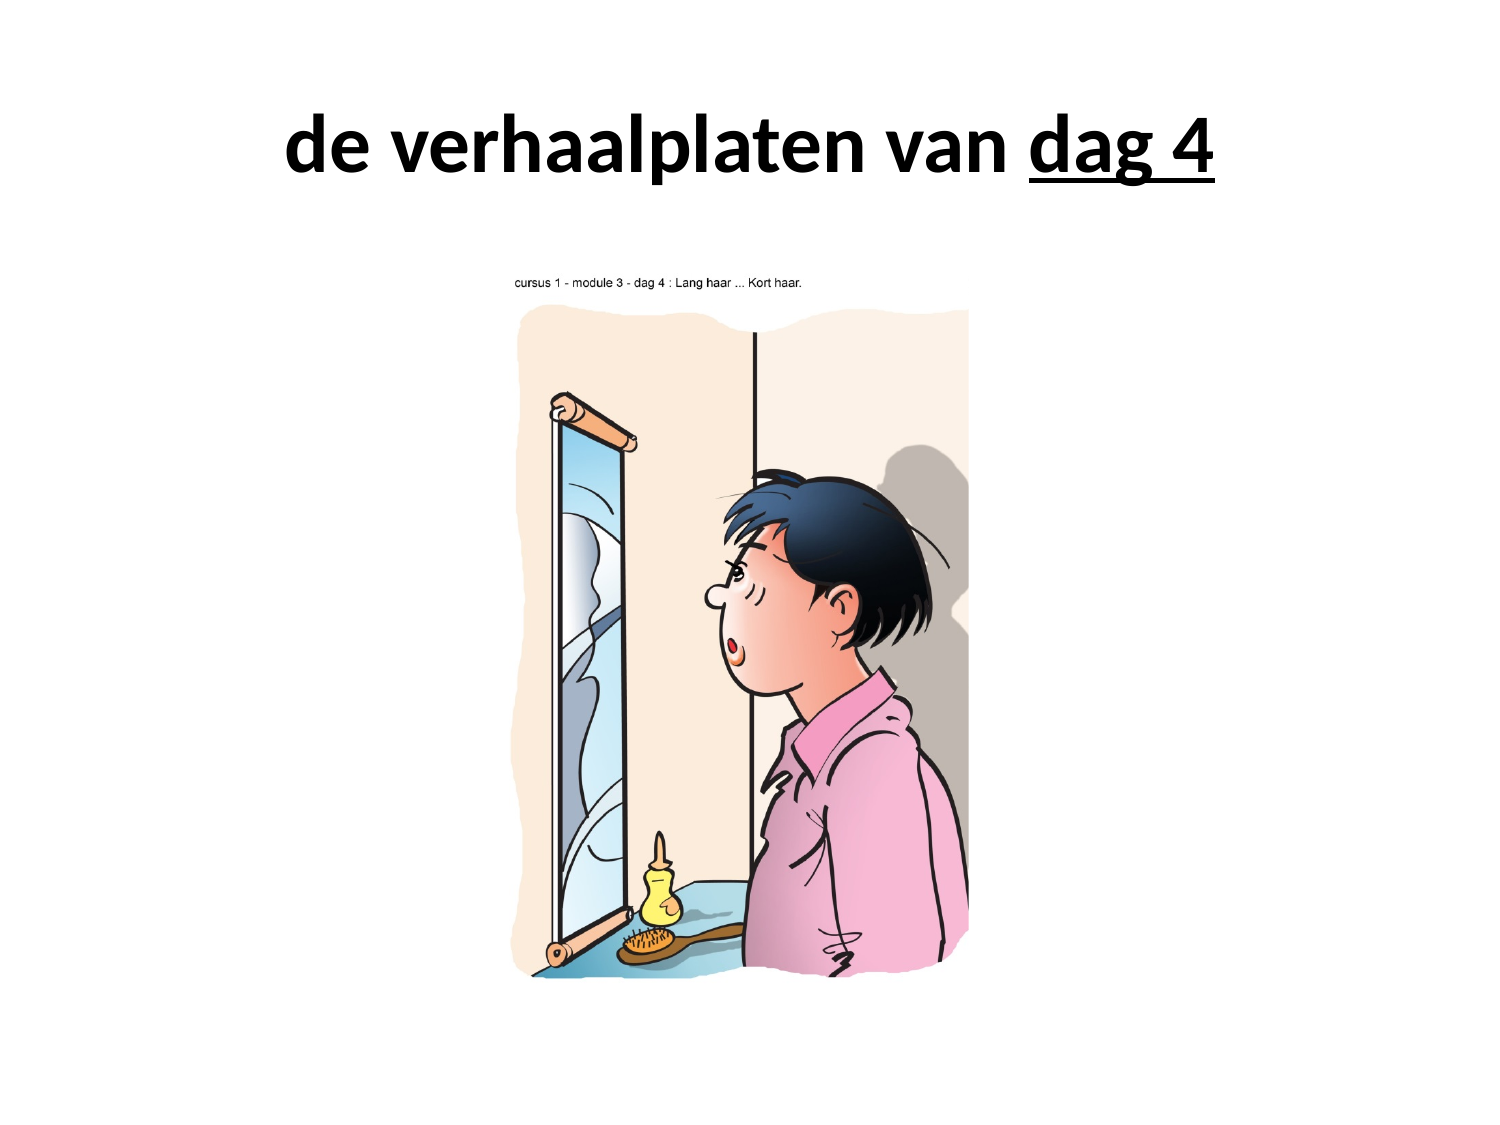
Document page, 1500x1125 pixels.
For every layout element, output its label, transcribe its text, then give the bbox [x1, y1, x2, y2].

title de verhaalplaten van dag 4 [75, 45, 1425, 233]
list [487, 265, 970, 1006]
